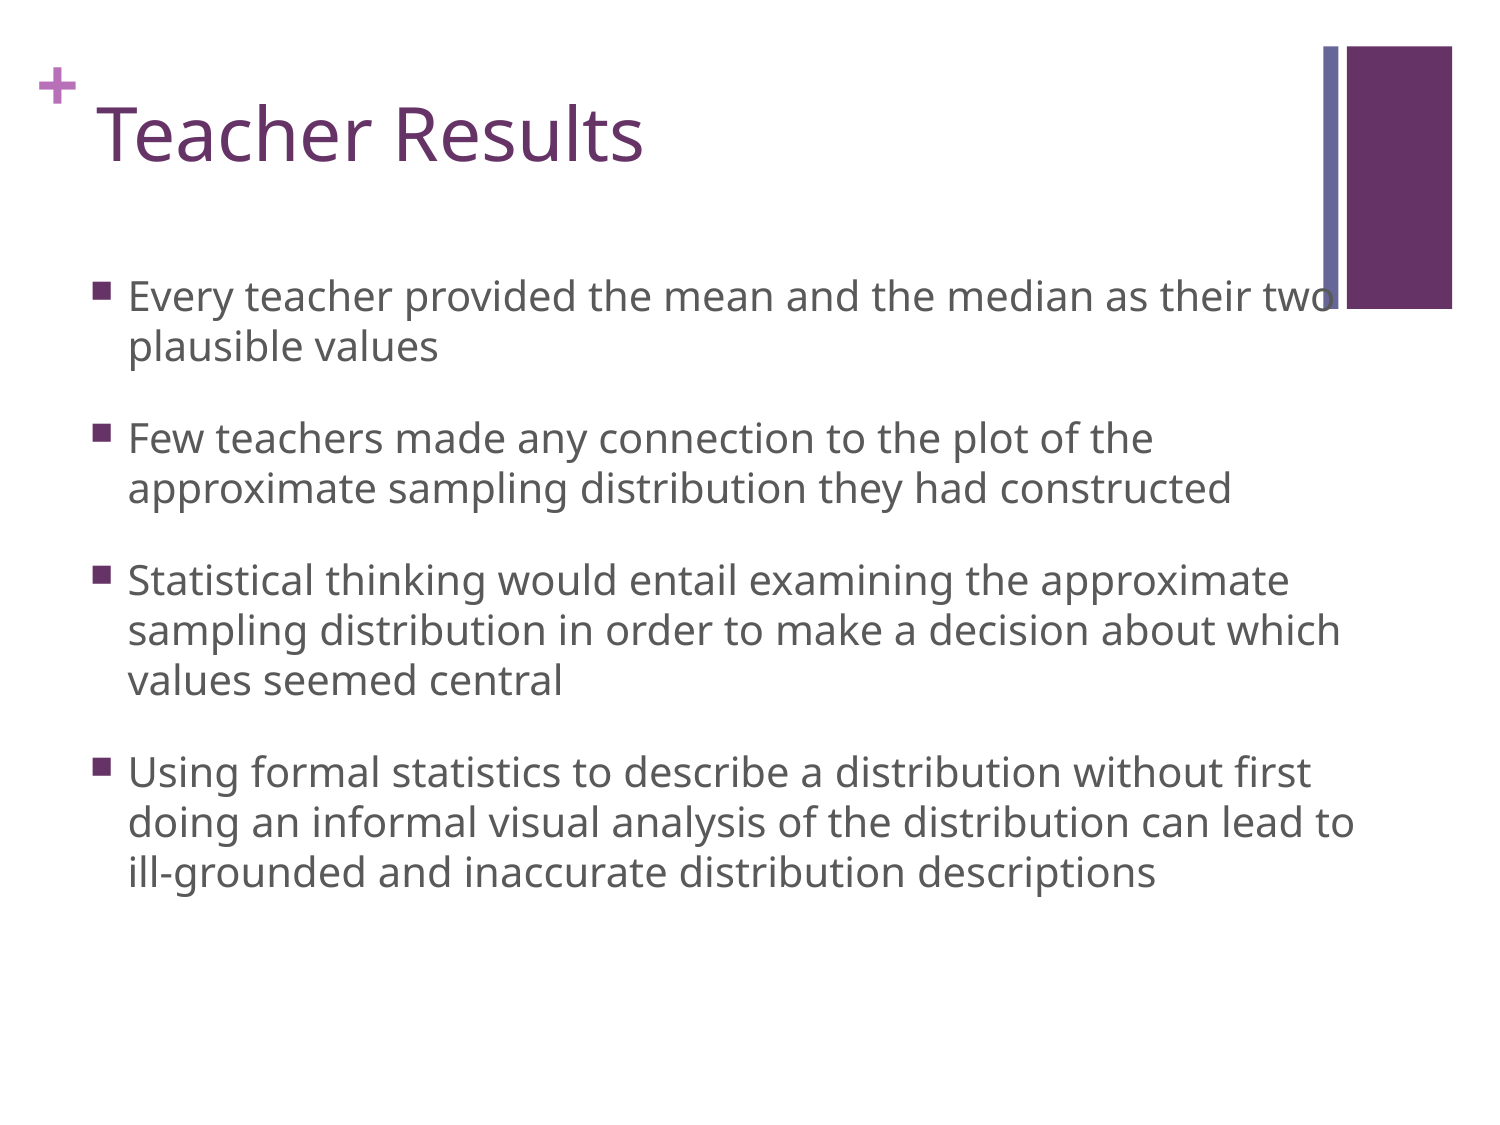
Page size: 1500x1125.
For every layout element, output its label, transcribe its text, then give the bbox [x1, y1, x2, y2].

title Teacher Results [81, 79, 1322, 262]
list Every teacher provided the mean and the median as their two plausible values Few teachers made any connection to the plot of the approximate sampling distribution they had constructed Statistical thinking would entail examining the approximate sampling distribution in order to make a decision about which values seemed central Using formal statistics to describe a distribution without first doing an informal visual analysis of the distribution can lead to ill-grounded and inaccurate distribution descriptions [75, 262, 1425, 1074]
